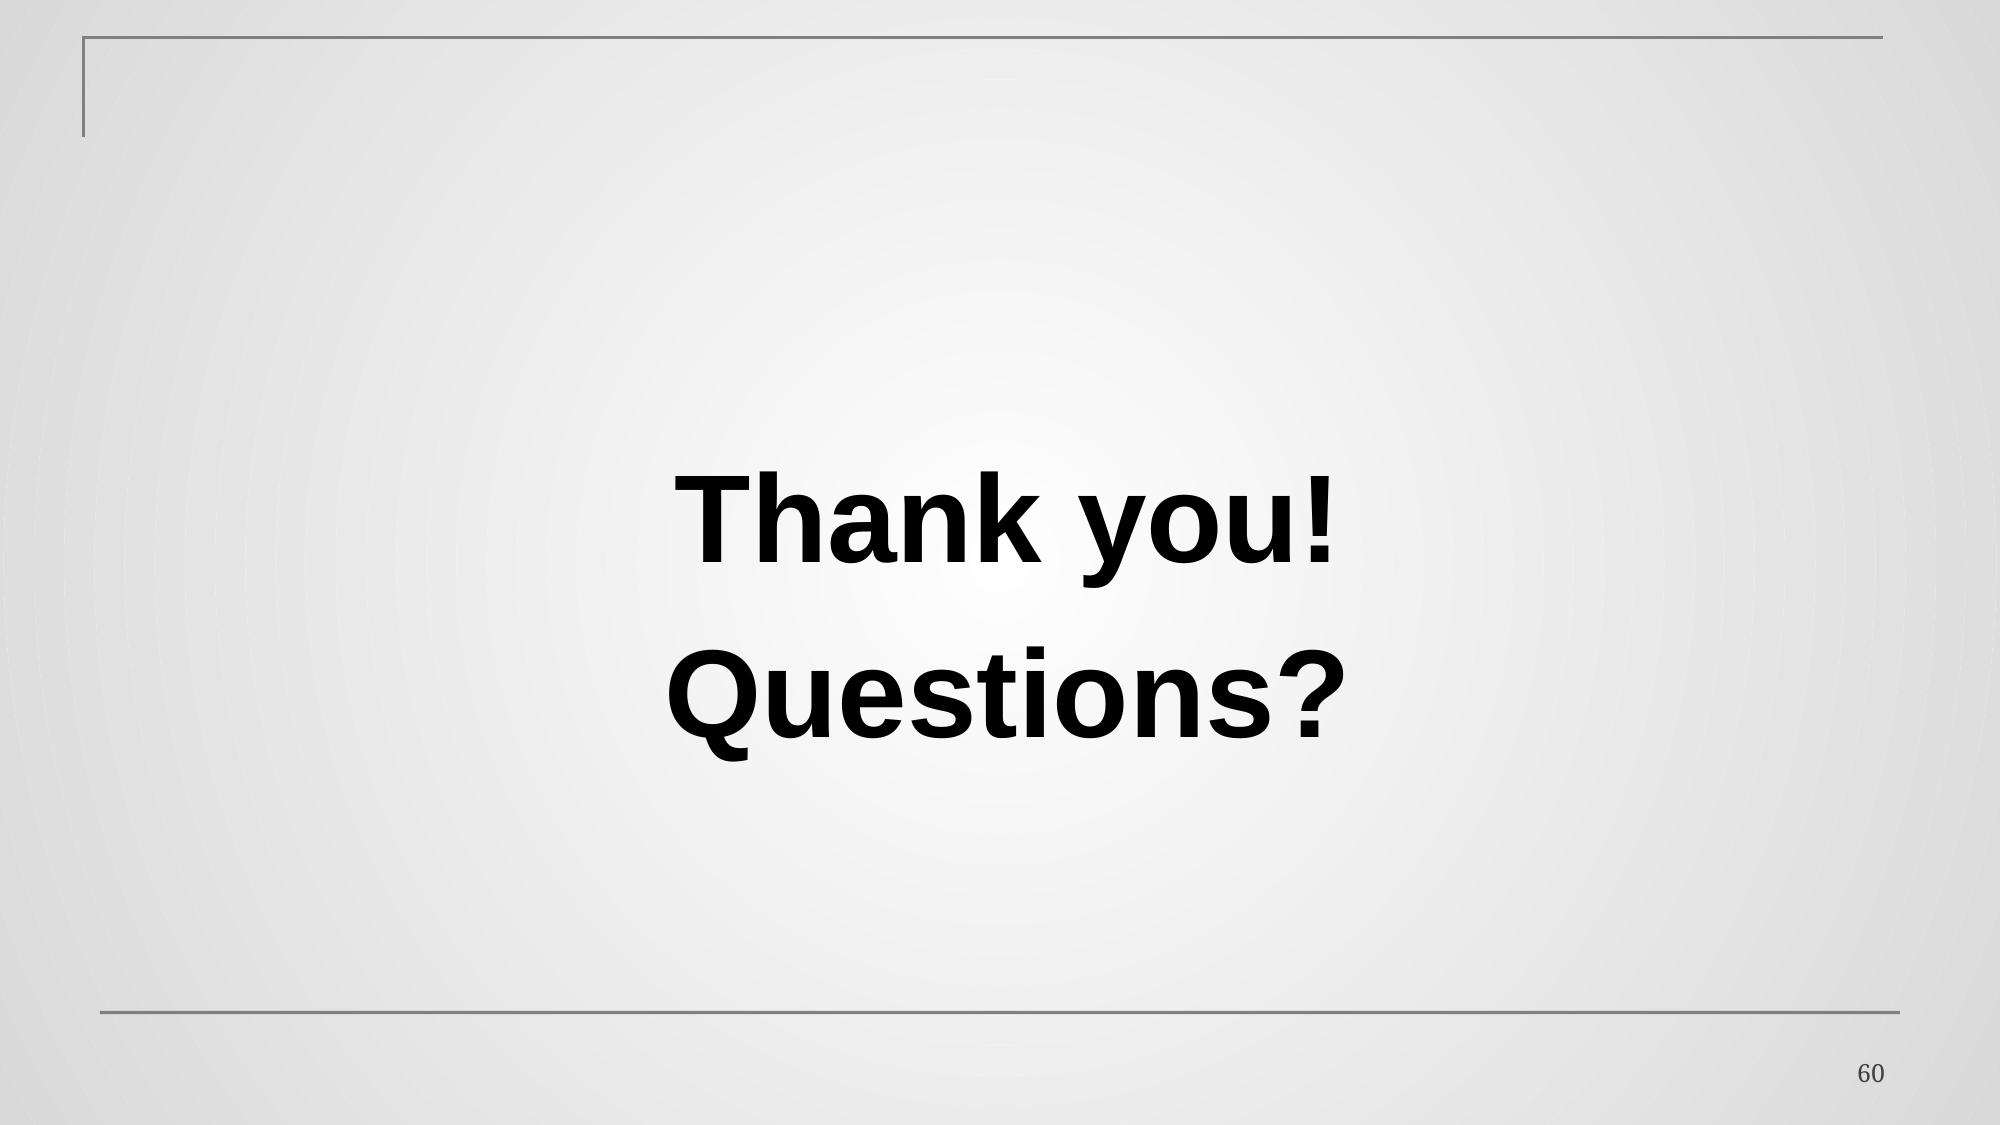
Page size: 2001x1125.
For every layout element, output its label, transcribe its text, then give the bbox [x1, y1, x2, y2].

slide_number 60 [1433, 1023, 1901, 1100]
list Thank you! Questions? [157, 476, 1858, 723]
